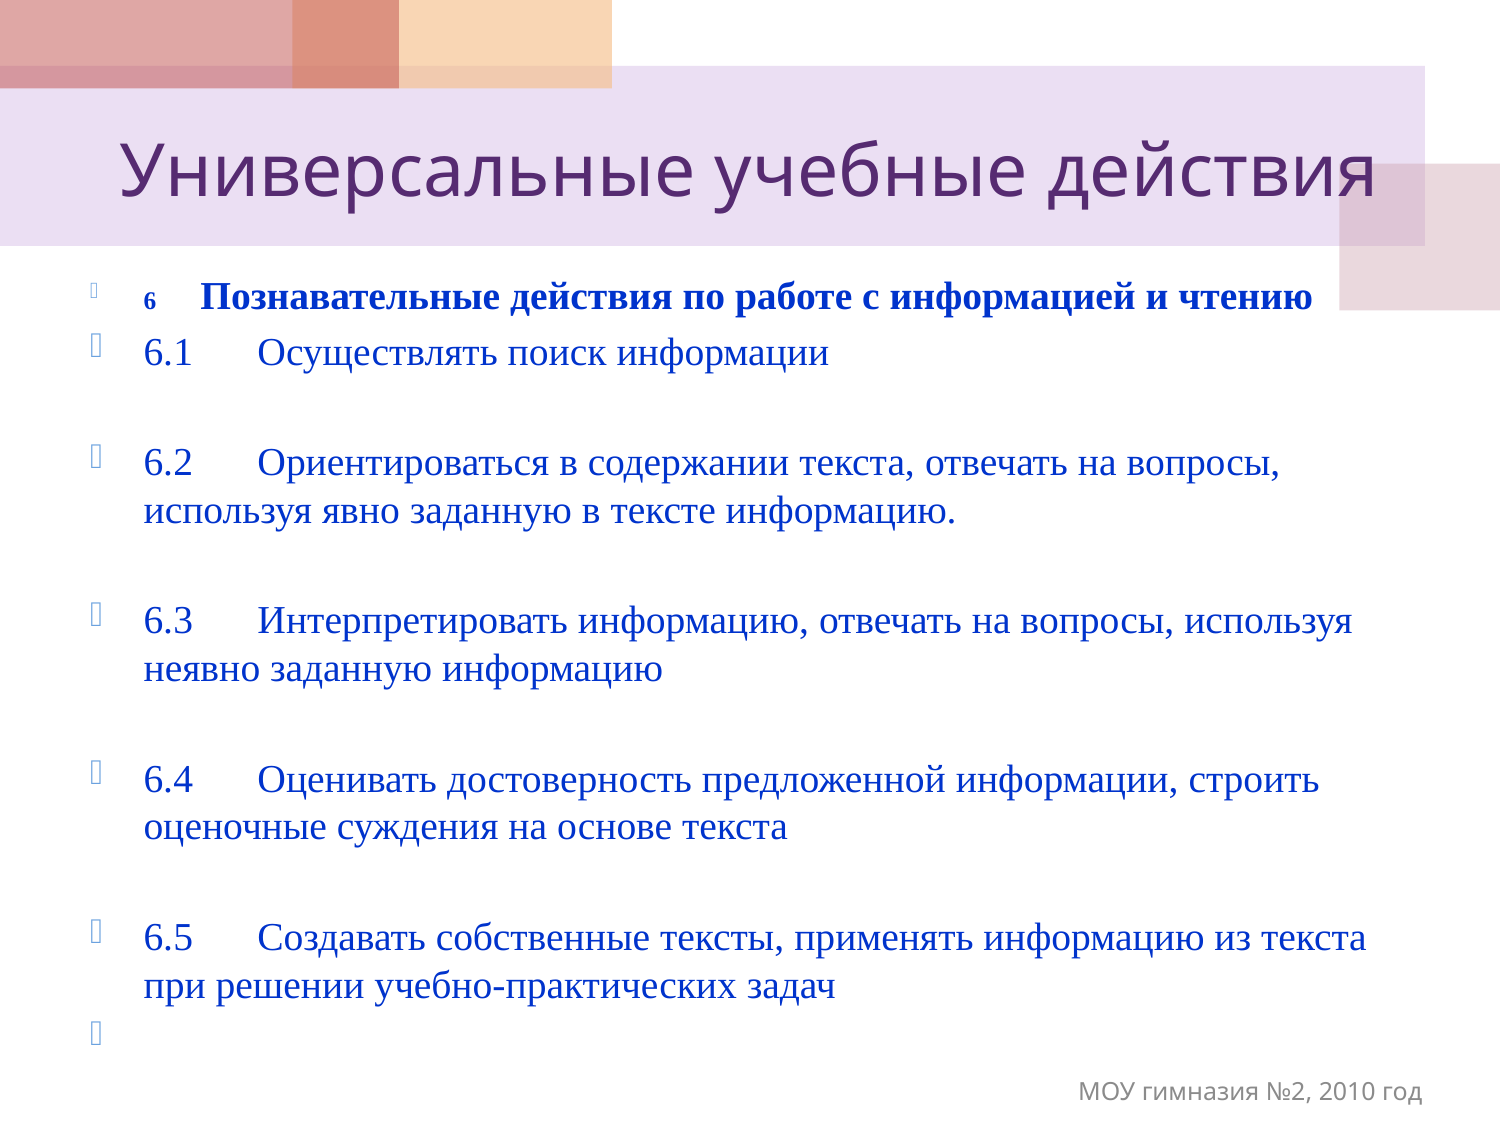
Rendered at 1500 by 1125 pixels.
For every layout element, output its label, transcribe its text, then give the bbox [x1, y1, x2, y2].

title Универсальные учебные действия [75, 88, 1425, 246]
footer МОУ гимназия №2, 2010 год [963, 1072, 1438, 1113]
list 6 Познавательные действия по работе с информацией и чтению 6.1 Осуществлять поиск информации 6.2 Ориентироваться в содержании текста, отвечать на вопросы, используя явно заданную в тексте информацию. 6.3 Интерпретировать информацию, отвечать на вопросы, используя неявно заданную информацию 6.4 Оценивать достоверность предложенной информации, строить оценочные суждения на основе текста 6.5 Создавать собственные тексты, применять информацию из текста при решении учебно-практических задач [75, 262, 1425, 1071]
